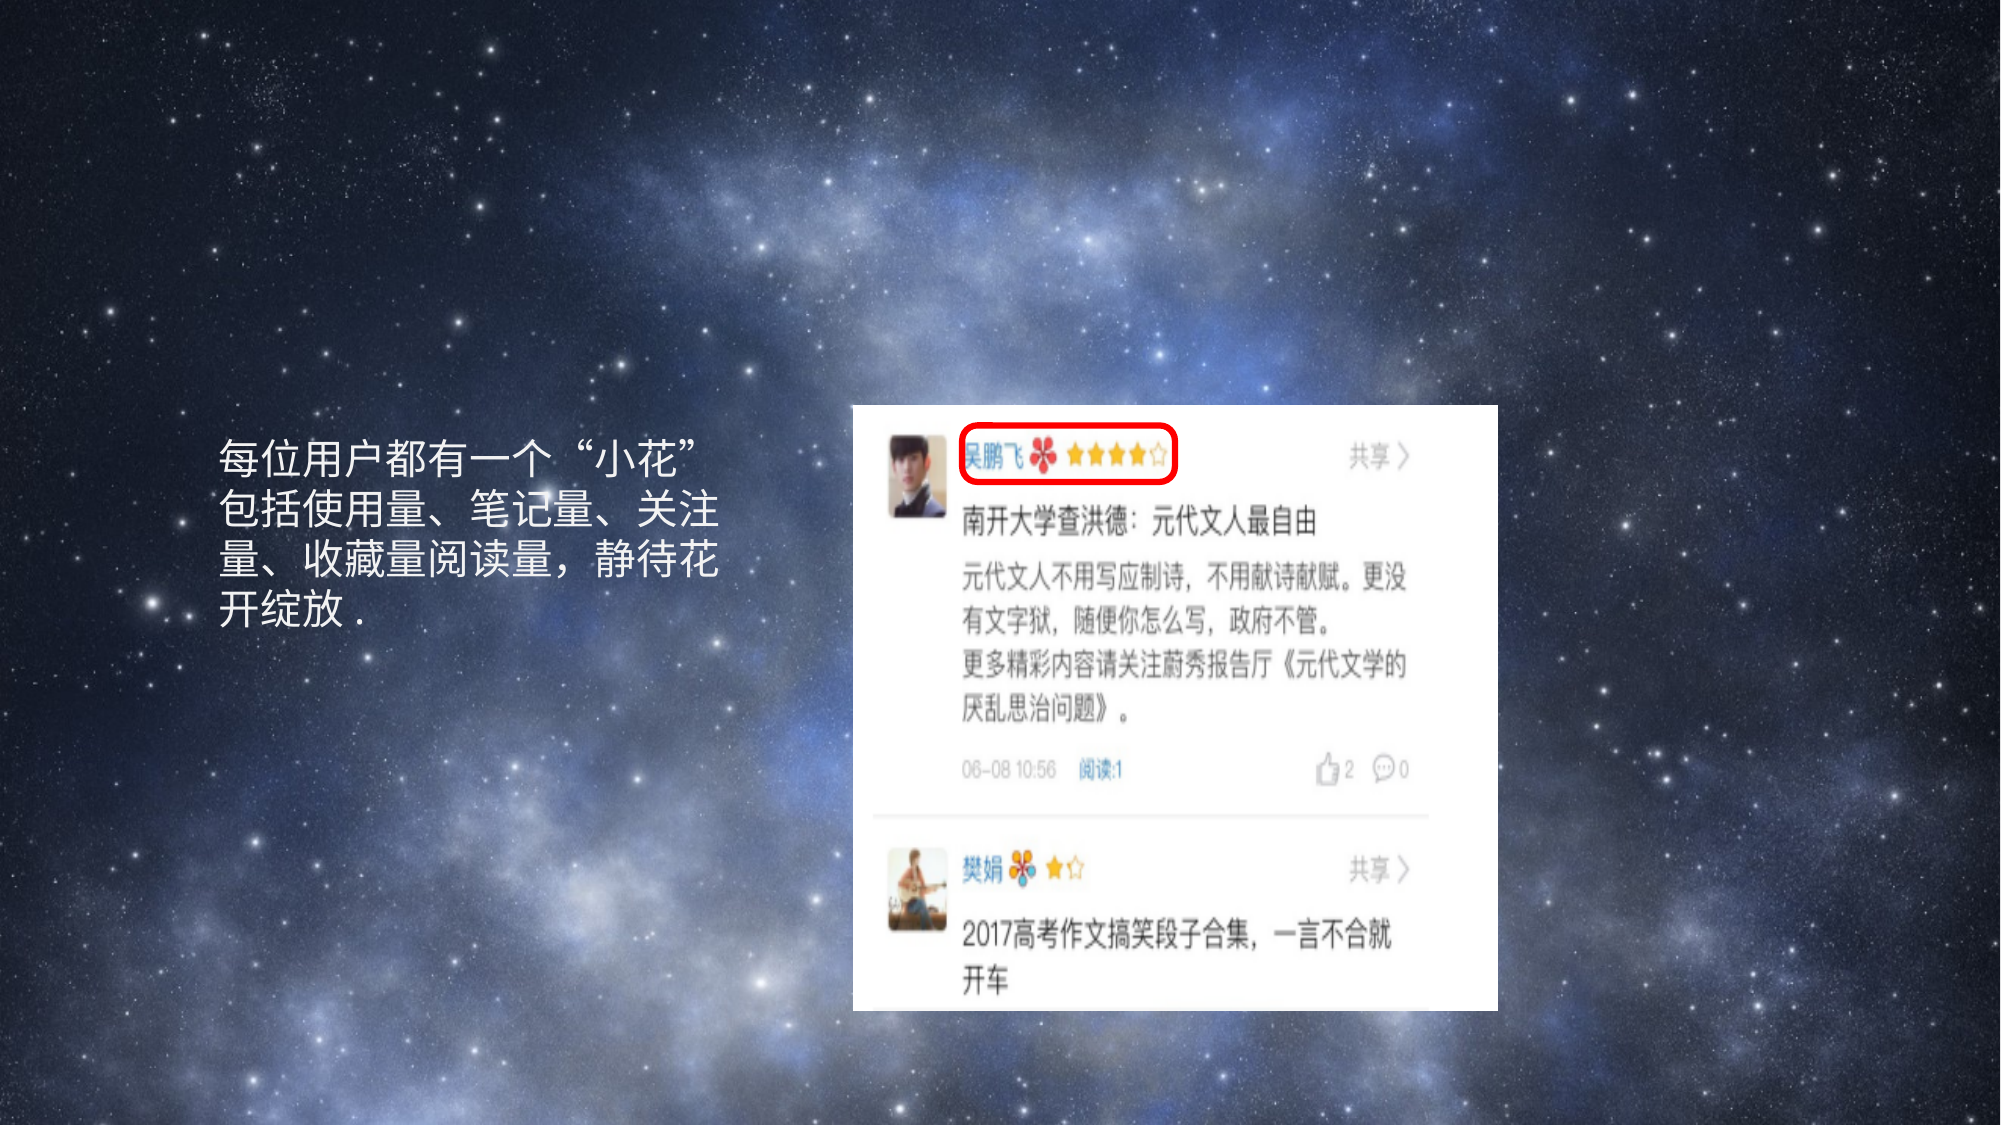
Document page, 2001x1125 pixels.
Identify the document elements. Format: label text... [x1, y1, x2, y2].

picture [0, 0, 2001, 1125]
text_box 每位用户都有一个“小花”包括使用量、笔记量、关注量、收藏量阅读量，静待花开绽放. [204, 425, 760, 641]
